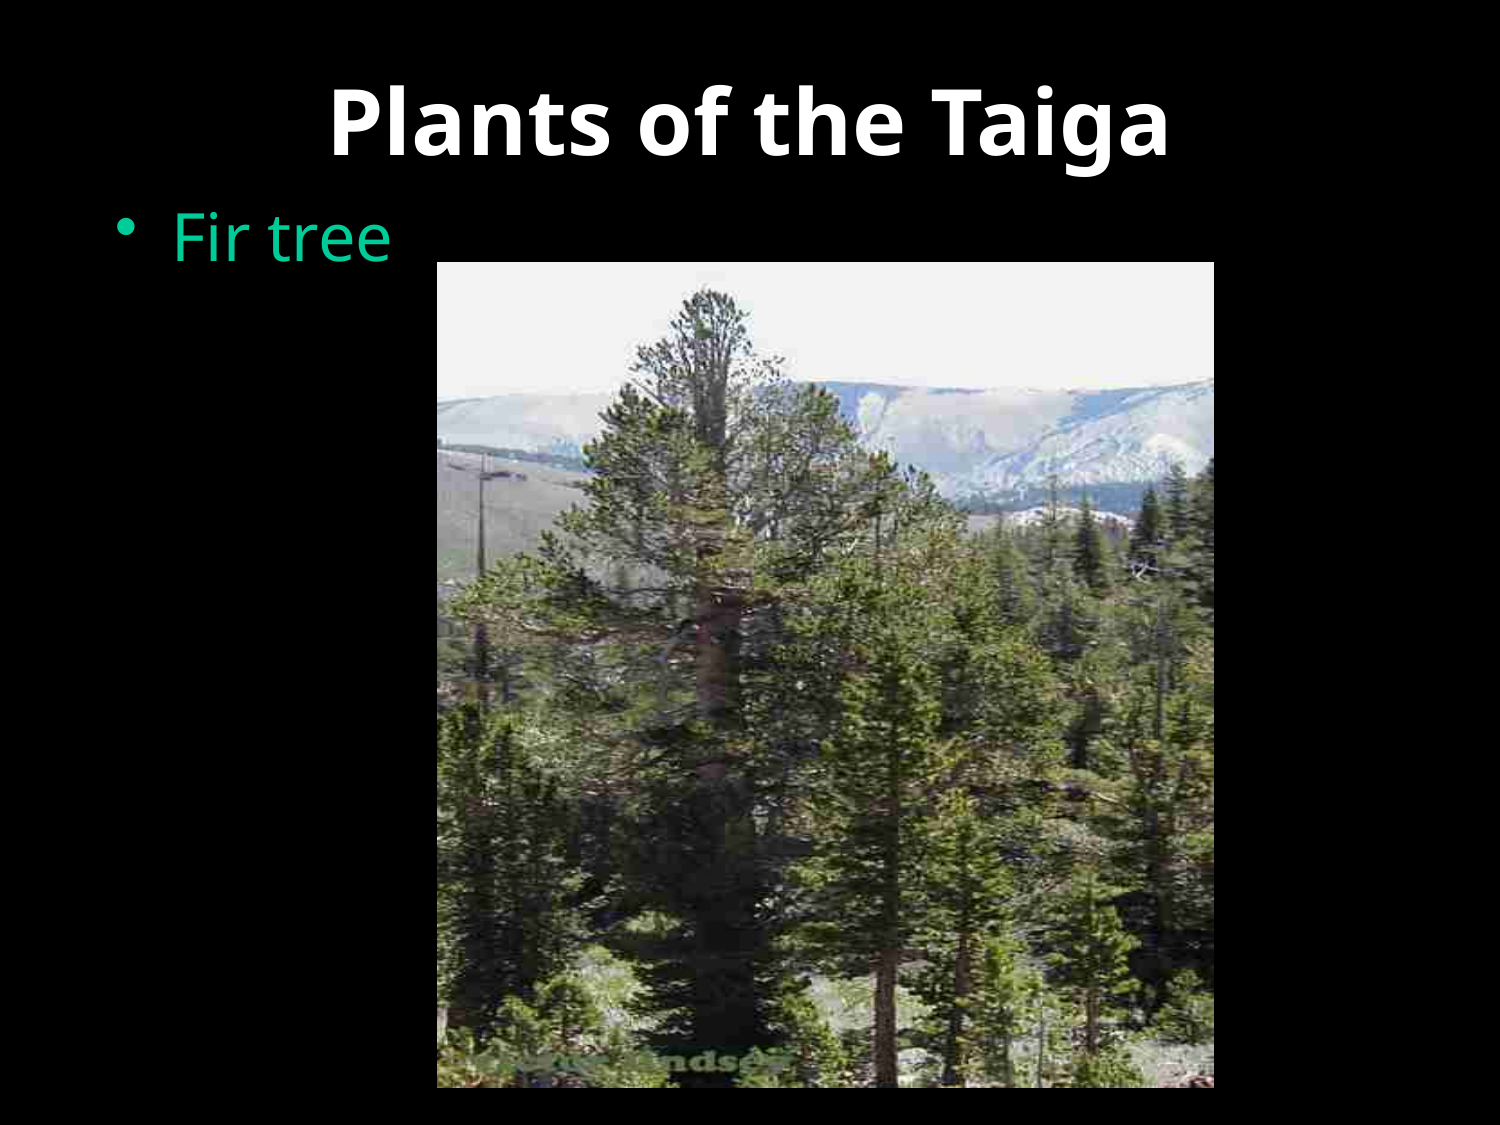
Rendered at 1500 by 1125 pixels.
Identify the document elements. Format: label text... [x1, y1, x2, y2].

picture [437, 262, 1214, 1088]
title Plants of the Taiga [112, 24, 1388, 213]
list Fir tree [99, 187, 600, 288]
